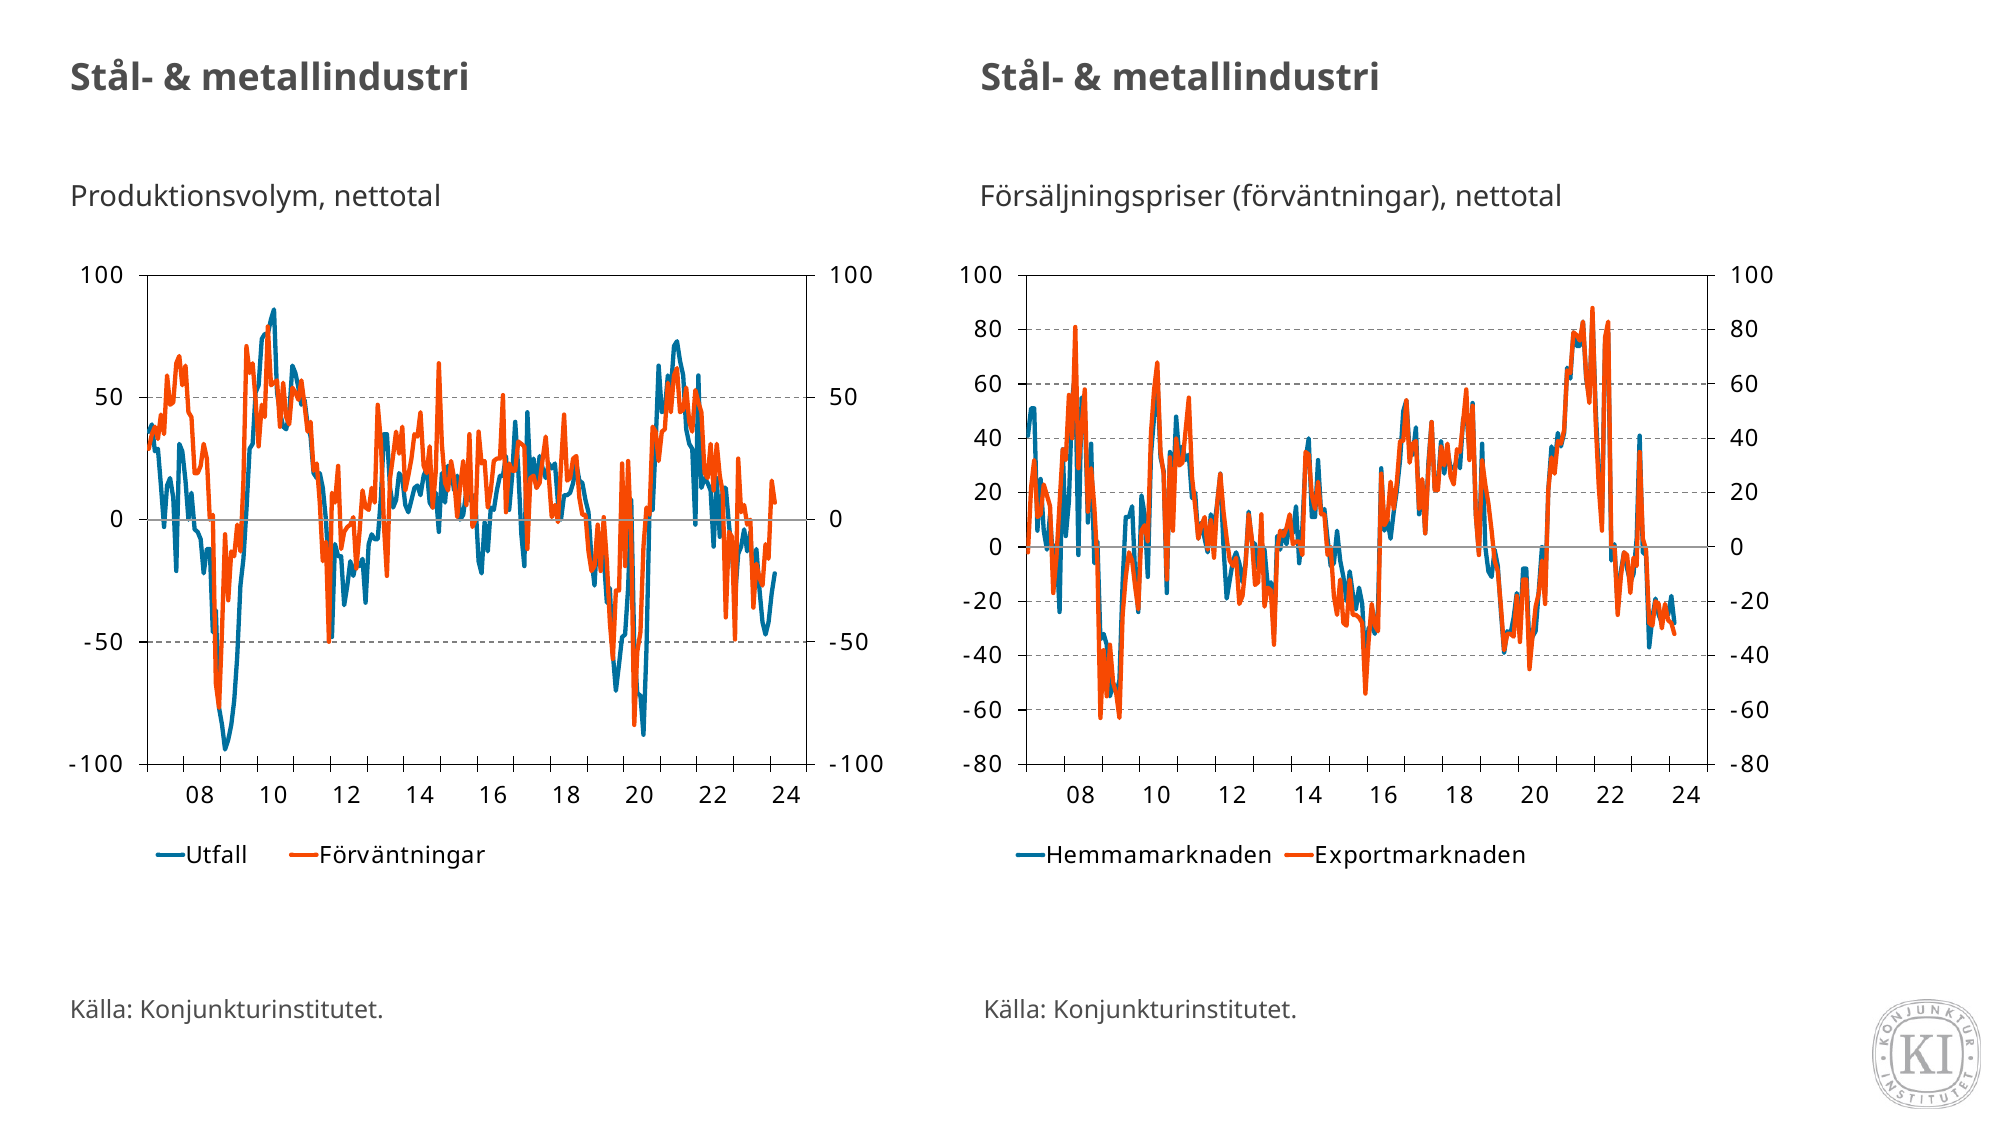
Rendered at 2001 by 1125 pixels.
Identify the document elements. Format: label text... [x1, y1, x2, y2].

list Källa: Konjunkturinstitutet. [968, 986, 1852, 1105]
list Försäljningspriser (förväntningar), nettotal [964, 137, 1848, 220]
title Stål- & metallindustri [55, 45, 938, 128]
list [941, 249, 1829, 874]
list Produktionsvolym, nettotal [55, 137, 938, 220]
picture [1872, 999, 1981, 1109]
list Stål- & metallindustri [965, 45, 1849, 129]
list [51, 249, 939, 874]
subtitle Källa: Konjunkturinstitutet. [55, 986, 938, 1105]
